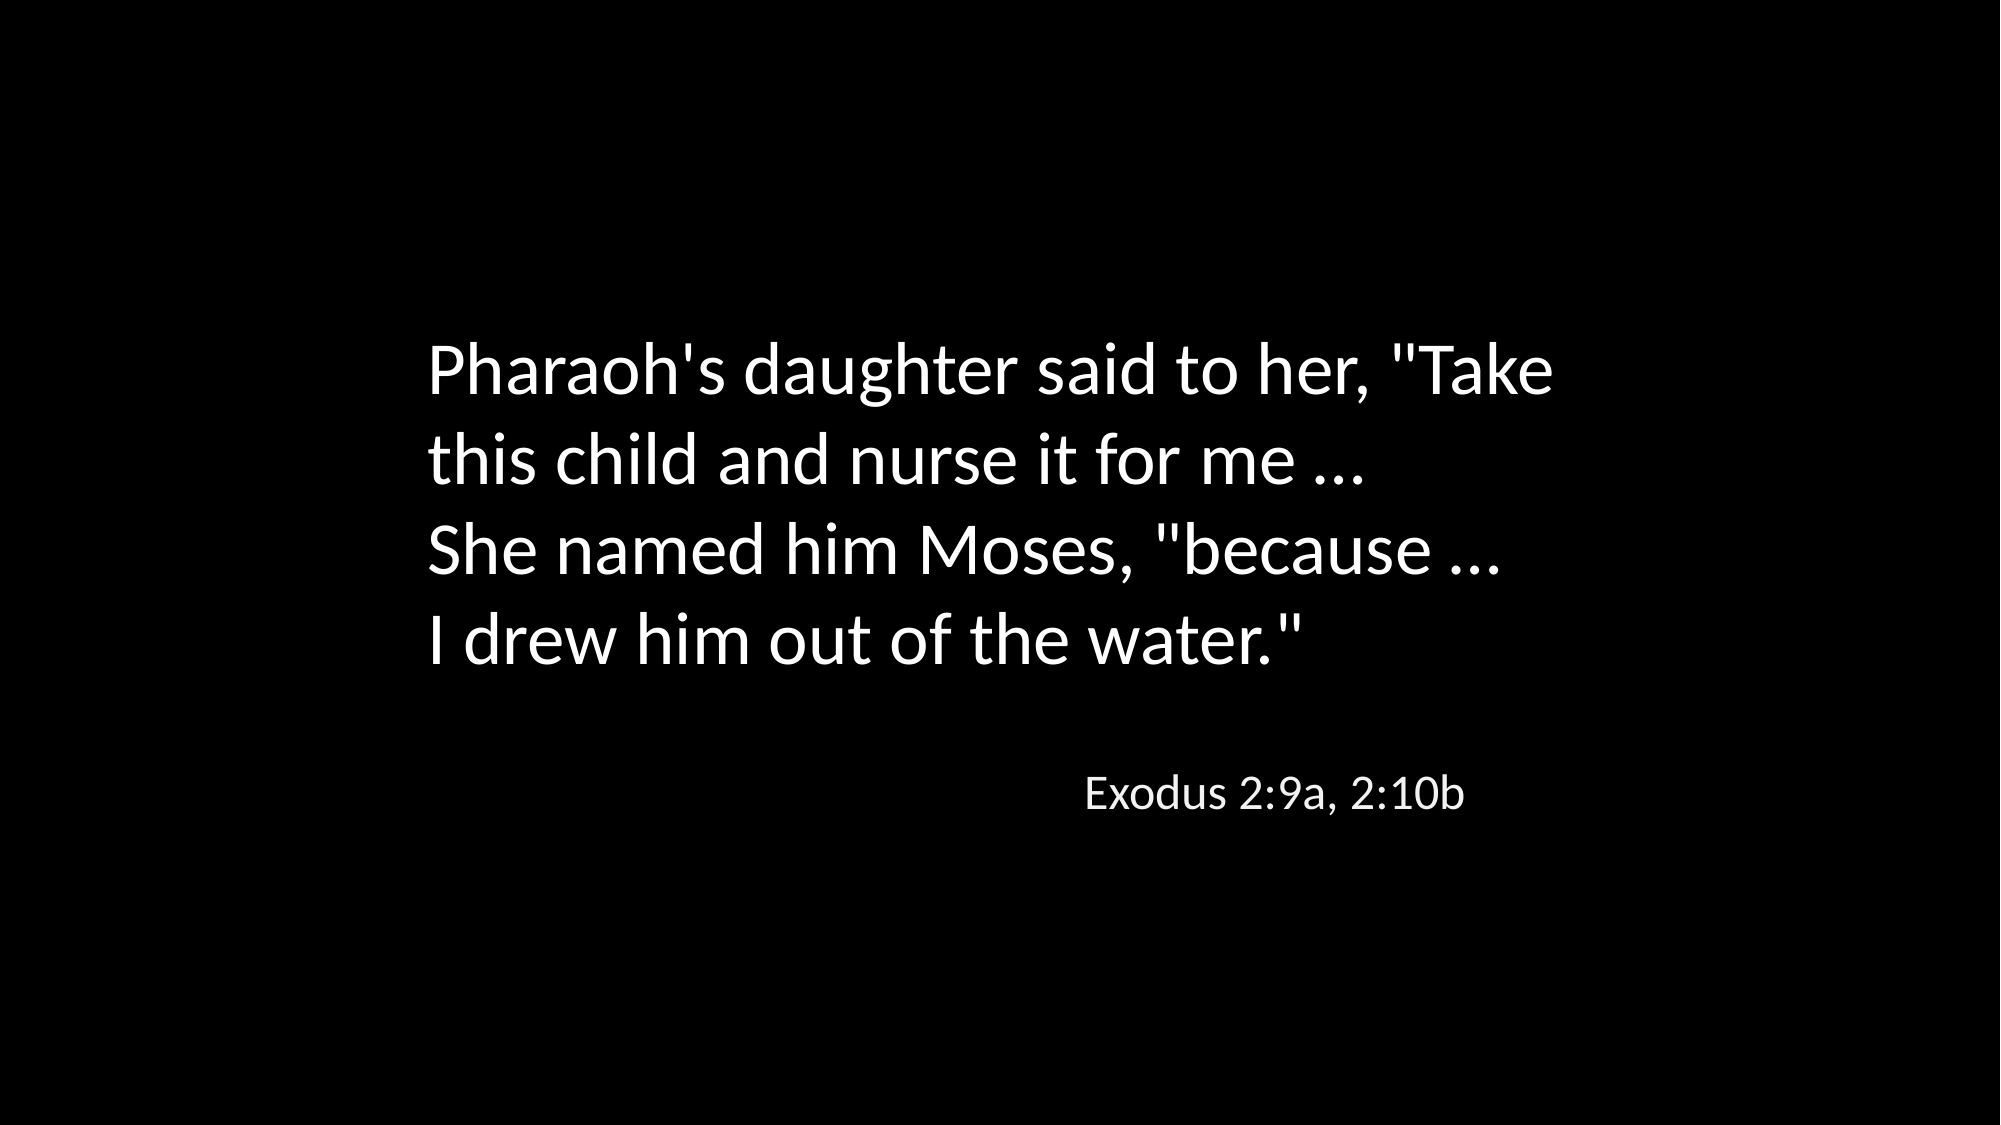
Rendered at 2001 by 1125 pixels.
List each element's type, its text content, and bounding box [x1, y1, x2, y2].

text_box Exodus 2:9a, 2:10b [999, 751, 1550, 827]
text_box Pharaoh's daughter said to her, "Take this child and nurse it for me … She named him Moses, "because … I drew him out of the water." [412, 312, 1638, 688]
